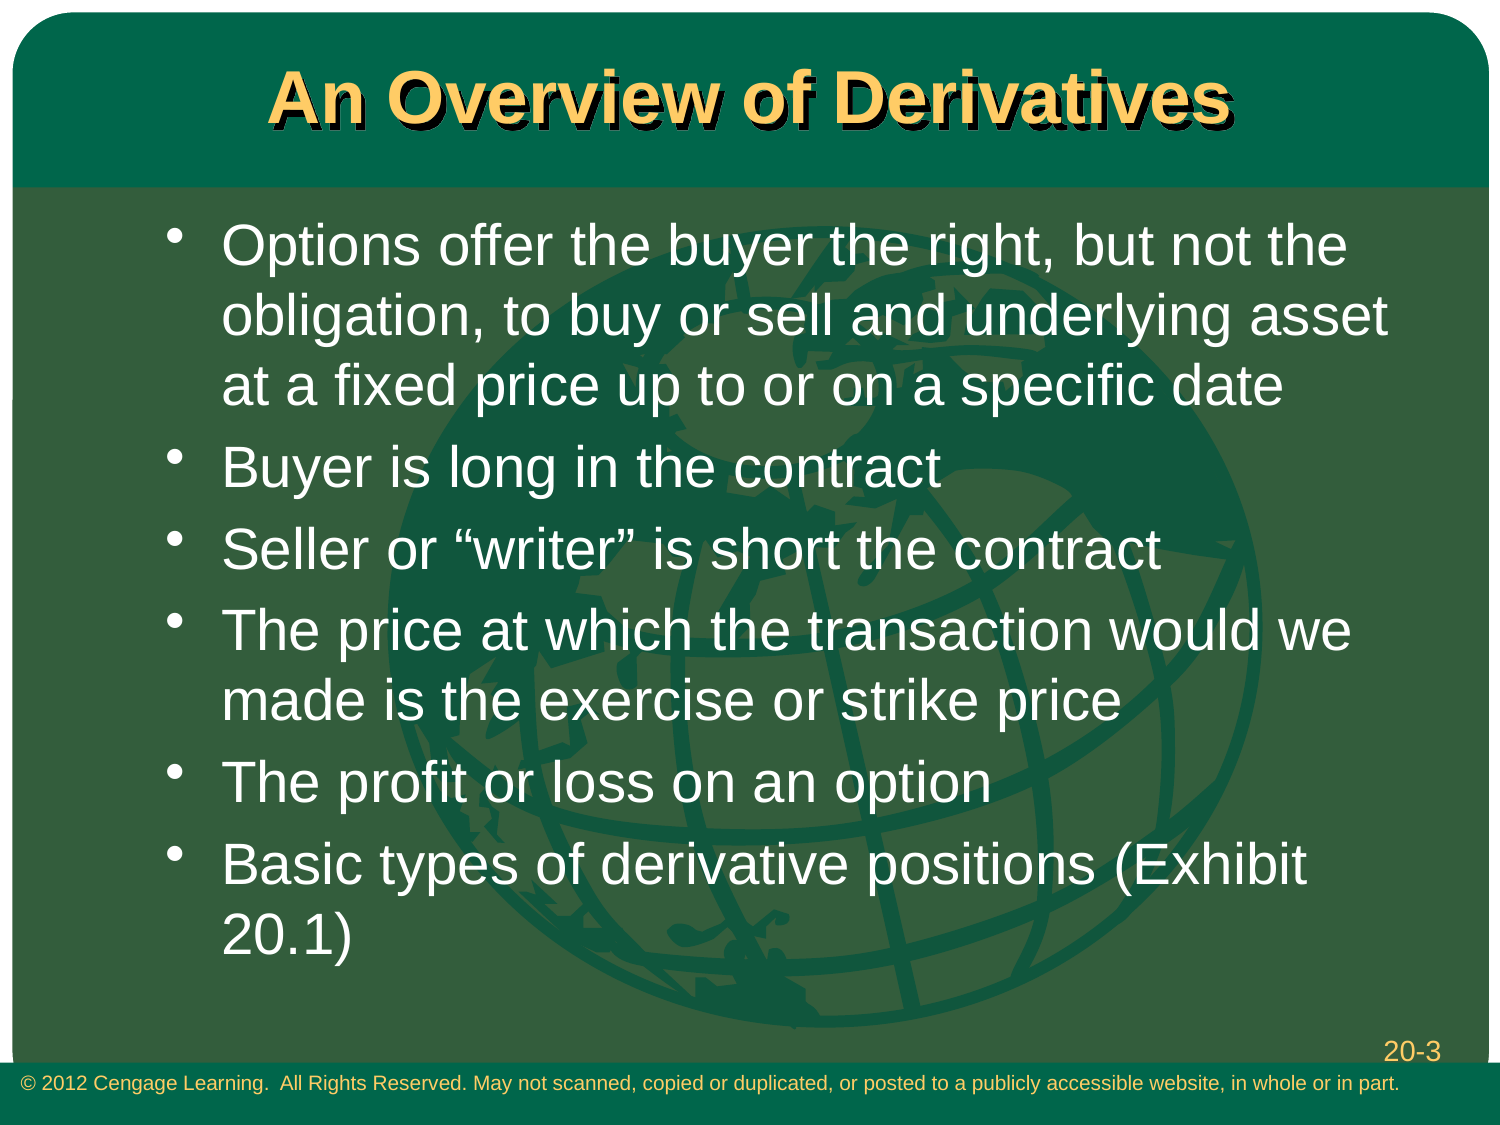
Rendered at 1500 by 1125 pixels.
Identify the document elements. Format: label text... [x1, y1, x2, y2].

title An Overview of Derivatives [112, 0, 1388, 188]
footer © 2012 Cengage Learning. All Rights Reserved. May not scanned, copied or duplicated, or posted to a publicly accessible website, in whole or in part. [0, 1062, 1500, 1125]
slide_number 20-3 [1325, 1025, 1500, 1062]
list Options offer the buyer the right, but not the obligation, to buy or sell and underlying asset at a fixed price up to or on a specific date Buyer is long in the contract Seller or “writer” is short the contract The price at which the transaction would we made is the exercise or strike price The profit or loss on an option Basic types of derivative positions (Exhibit 20.1) [150, 200, 1438, 1013]
